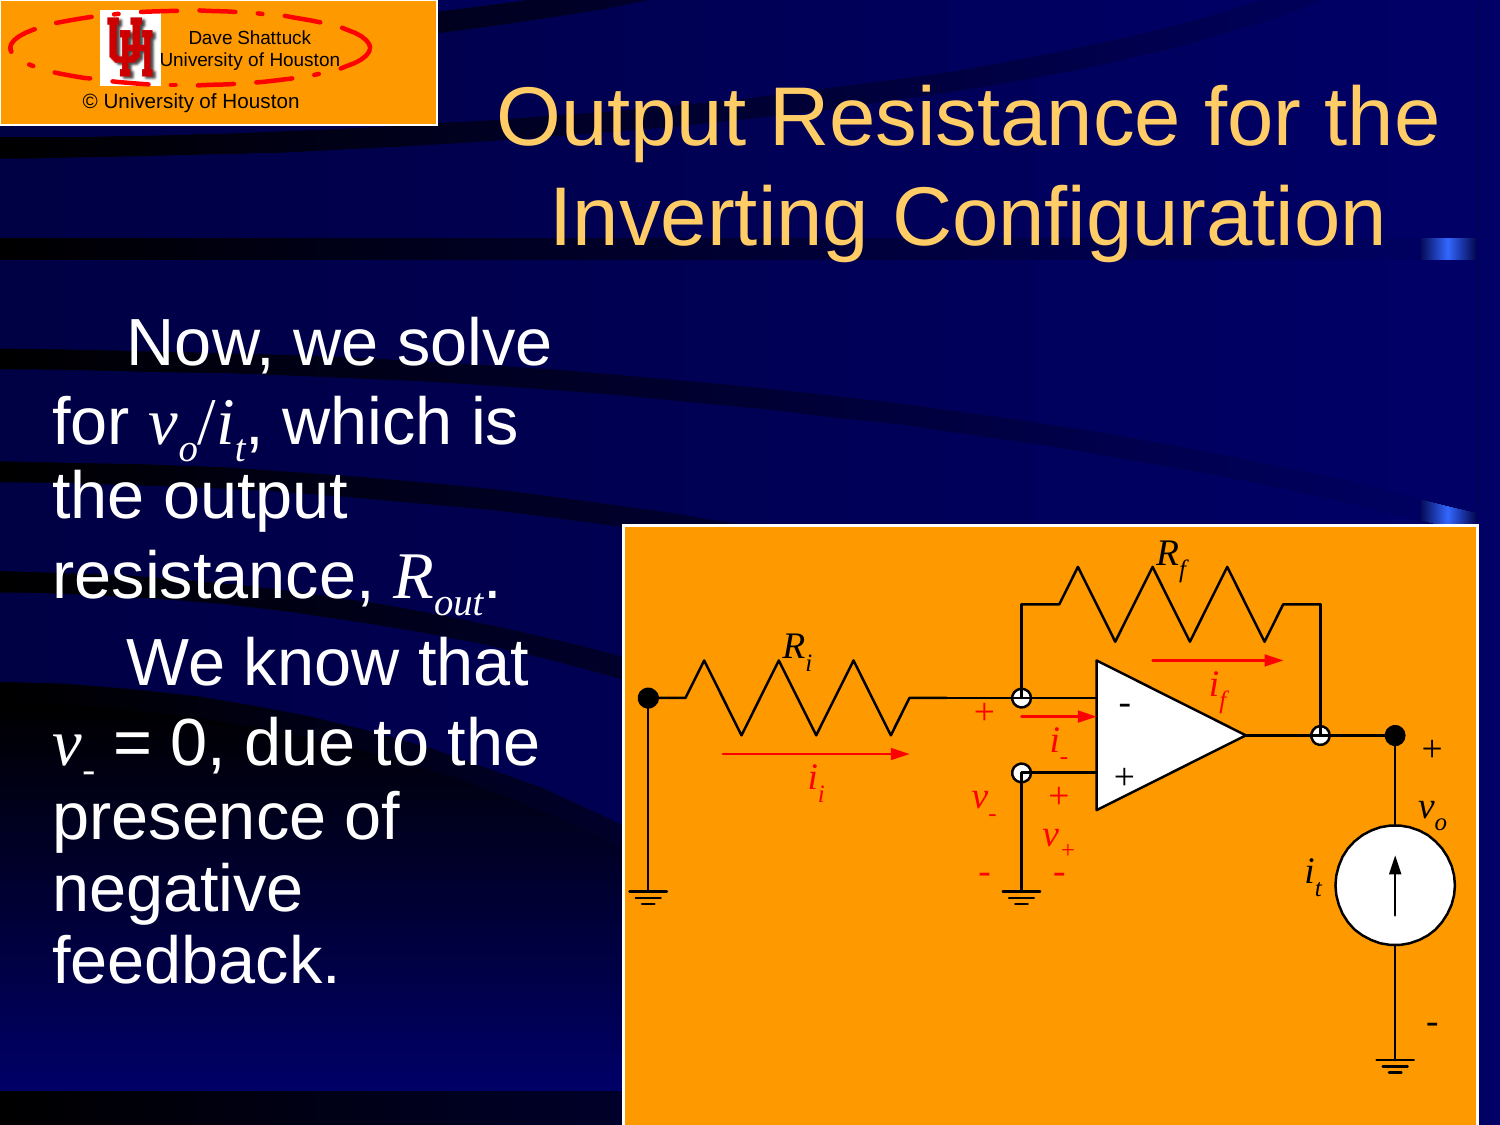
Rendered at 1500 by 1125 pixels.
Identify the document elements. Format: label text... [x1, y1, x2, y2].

title Output Resistance for the Inverting Configuration [437, 0, 1500, 326]
list Now, we solve for vo/it, which is the output resistance, Rout. We know that v- = 0, due to the presence of negative feedback. [37, 299, 601, 1038]
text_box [624, 527, 1477, 1125]
